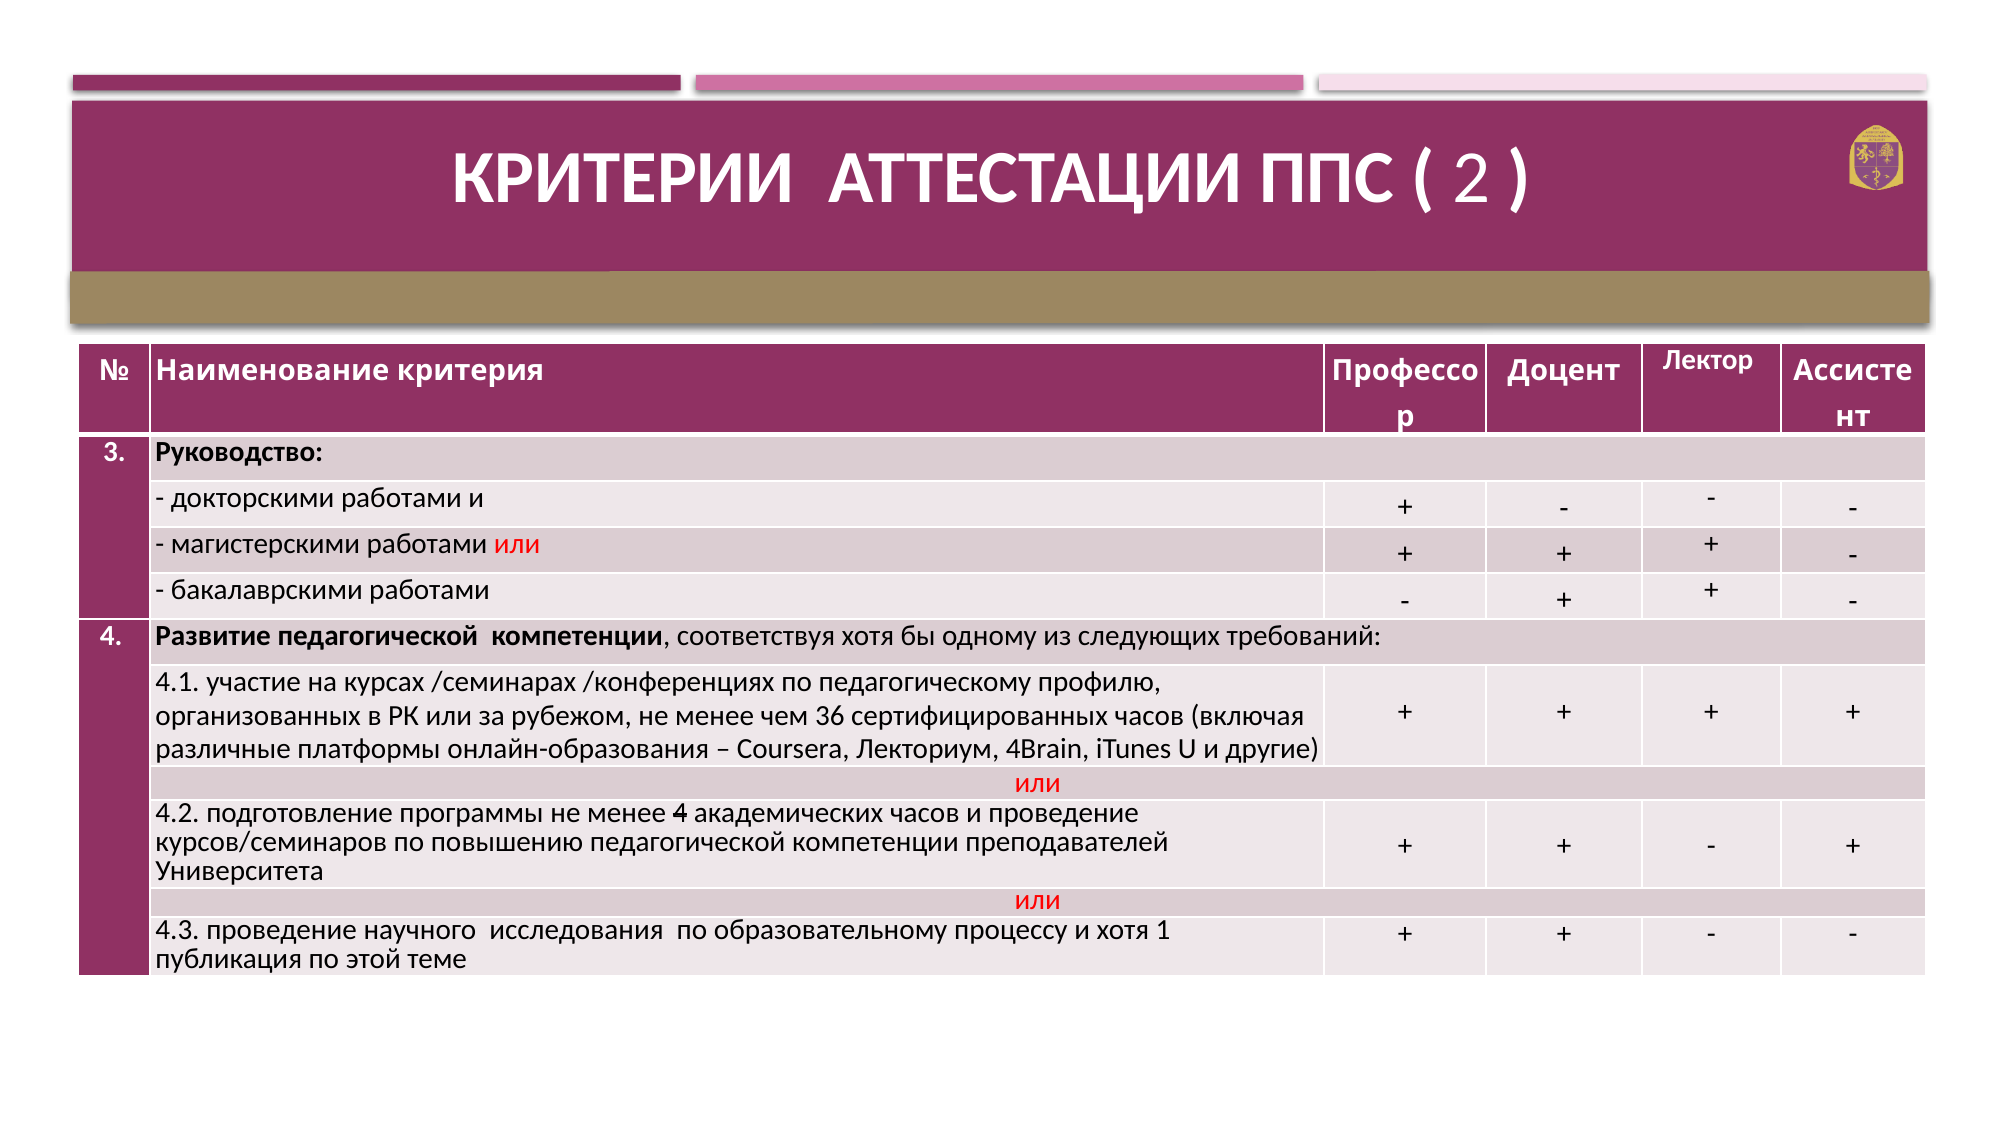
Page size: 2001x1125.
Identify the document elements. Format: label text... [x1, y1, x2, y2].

table_cell + [1643, 528, 1780, 572]
table_cell - докторскими работами и [151, 482, 1323, 526]
table_header Лектор [1643, 344, 1780, 432]
table_cell - [1643, 918, 1780, 975]
table_cell - [1782, 918, 1925, 975]
table_cell - магистерскими работами или [151, 528, 1323, 572]
table_cell - [1643, 801, 1780, 887]
table_header Профессор [1325, 344, 1485, 432]
table_cell + [1782, 666, 1925, 765]
table_cell + [1325, 918, 1485, 975]
table_cell + [1487, 918, 1641, 975]
table_cell - [1643, 482, 1780, 526]
table_cell + [1487, 666, 1641, 765]
table_cell + [1325, 528, 1485, 572]
title КРИТЕРИИ аттестации ППС ( 2 ) [188, 109, 1775, 226]
table_cell - [1487, 482, 1641, 526]
table_cell или [151, 767, 1925, 799]
table_cell + [1487, 528, 1641, 572]
table_cell - [1782, 574, 1925, 618]
table_header Наименование критерия [151, 344, 1323, 432]
table_header Ассистент [1782, 344, 1925, 432]
table_cell + [1325, 482, 1485, 526]
table_cell 4.2. подготовление программы не менее 4 академических часов и проведение курсов/семинаров по повышению педагогической компетенции преподавателей Университета [151, 801, 1323, 887]
table_cell 3. [79, 437, 149, 618]
table_cell + [1643, 666, 1780, 765]
table_header № [79, 344, 149, 432]
picture [1781, 65, 1966, 243]
table_cell + [1325, 666, 1485, 765]
table_cell 4.3. проведение научного исследования по образовательному процессу и хотя 1 публикация по этой теме [151, 918, 1323, 975]
table_cell + [1643, 574, 1780, 618]
table_cell Развитие педагогической компетенции, соответствуя хотя бы одному из следующих требований: [151, 620, 1925, 664]
table_cell + [1325, 801, 1485, 887]
table_cell Руководство: [151, 437, 1925, 480]
table_cell + [1487, 574, 1641, 618]
table_cell 4.1. участие на курсах /семинарах /конференциях по педагогическому профилю, организованных в РК или за рубежом, не менее чем 36 сертифицированных часов (включая различные платформы онлайн-образования – Coursera, Лекториум, 4Brain, iTunes U и другие) [151, 666, 1323, 765]
table_cell + [1782, 801, 1925, 887]
table_cell - [1325, 574, 1485, 618]
table_cell - [1782, 482, 1925, 526]
table_cell - [1782, 528, 1925, 572]
table_cell или [151, 889, 1925, 916]
table_header Доцент [1487, 344, 1641, 432]
table_cell + [1487, 801, 1641, 887]
table_cell - бакалаврскими работами [151, 574, 1323, 618]
table_cell 4. [79, 620, 149, 975]
